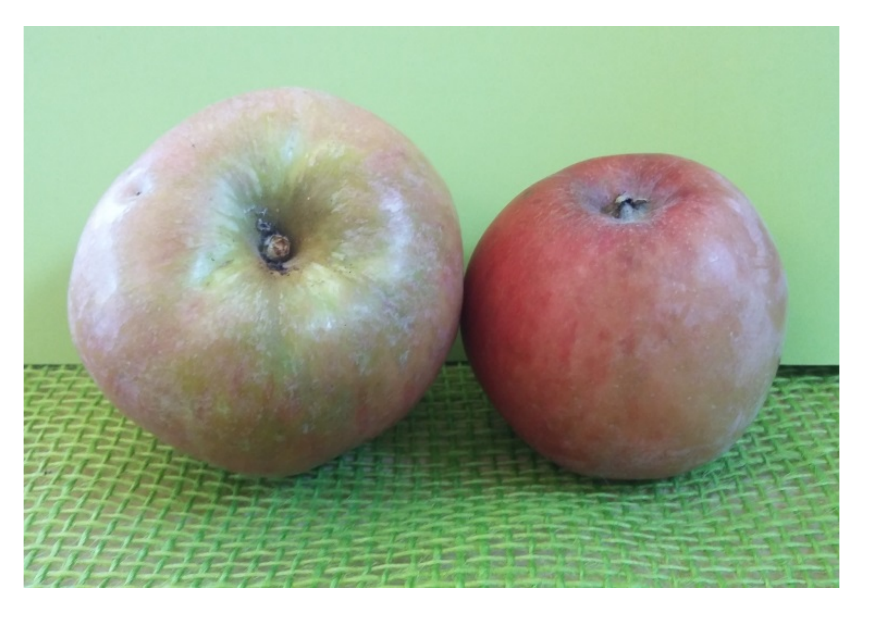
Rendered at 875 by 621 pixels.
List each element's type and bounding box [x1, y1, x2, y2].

picture [23, 26, 840, 588]
